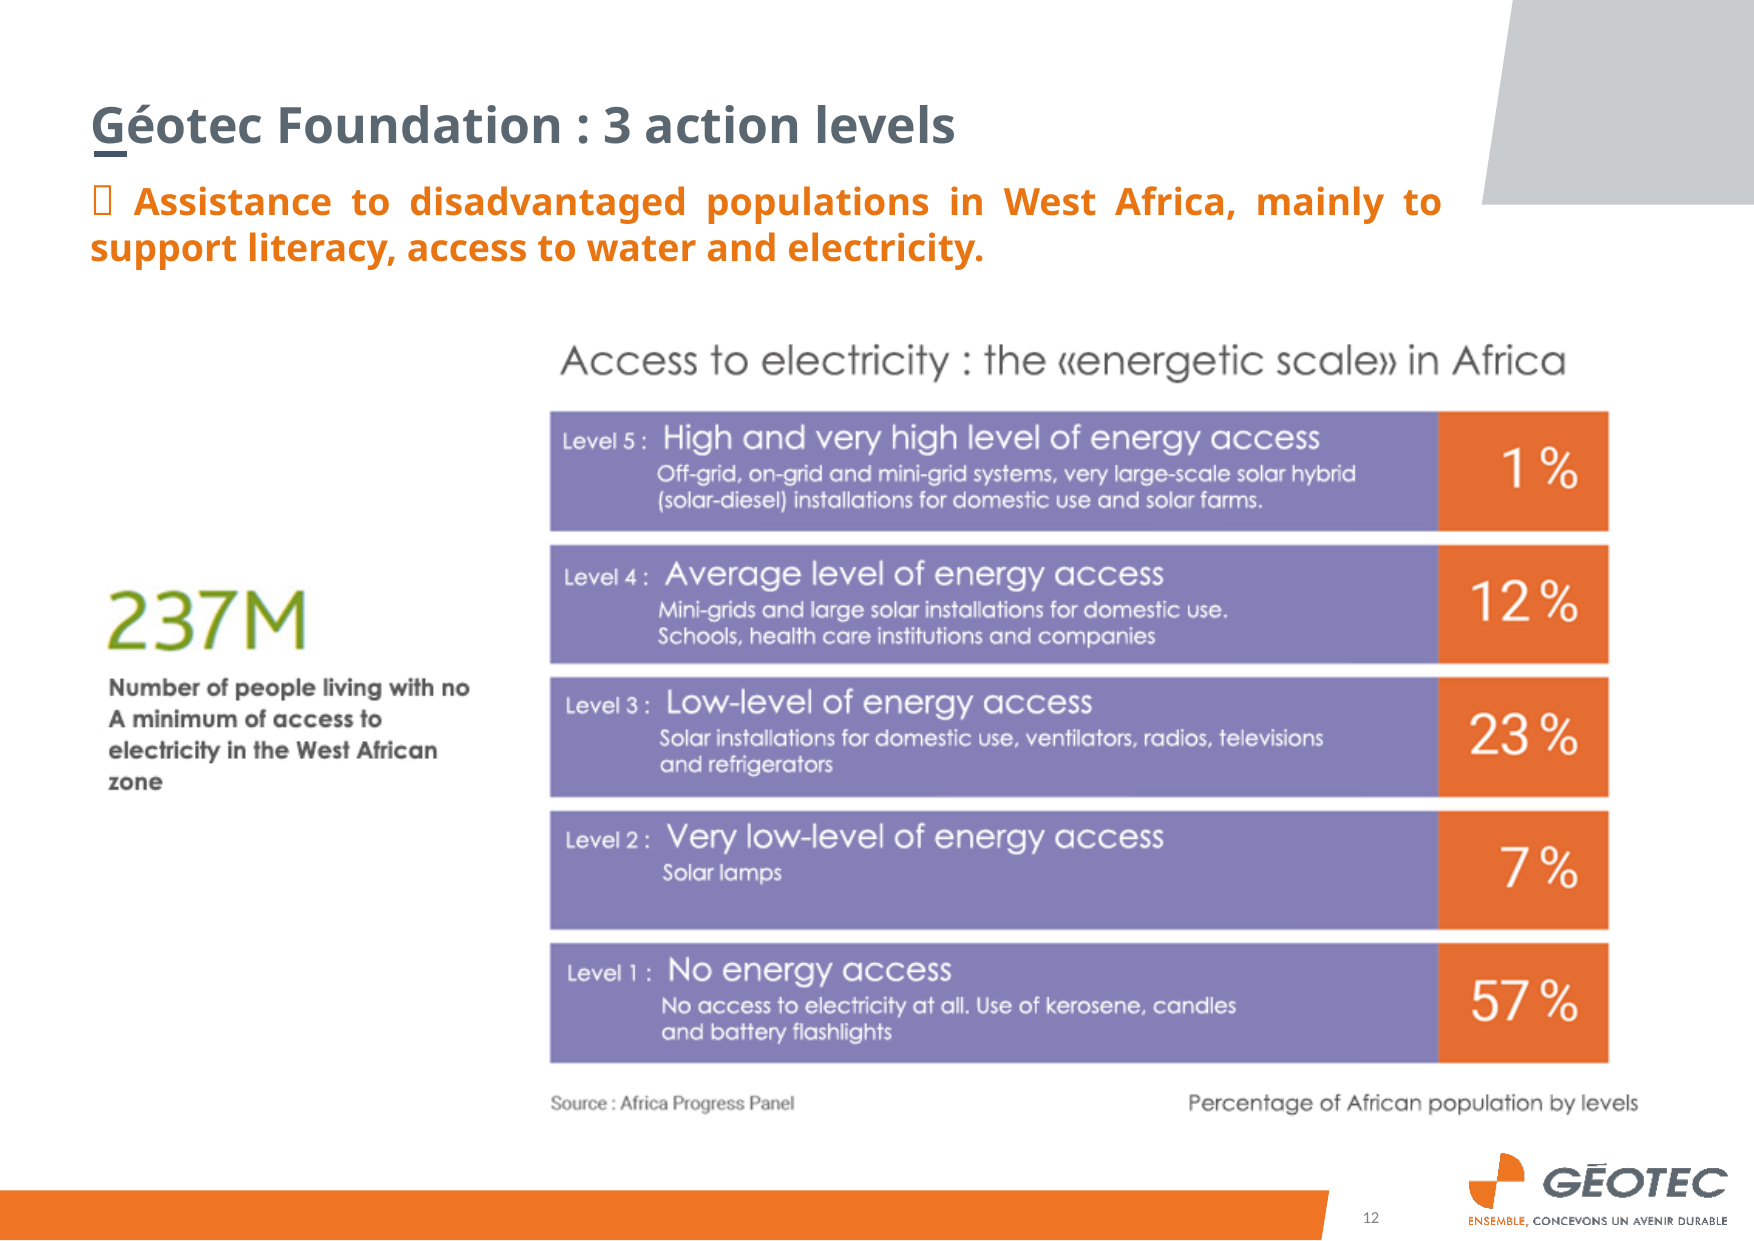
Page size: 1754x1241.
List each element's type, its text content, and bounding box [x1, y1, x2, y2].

picture [97, 306, 1672, 1141]
text_box Géotec Foundation : 3 action levels [74, 69, 1207, 133]
text_box  Assistance to disadvantaged populations in West Africa, mainly to support literacy, access to water and electricity. [75, 158, 1459, 223]
picture [1469, 1153, 1728, 1227]
